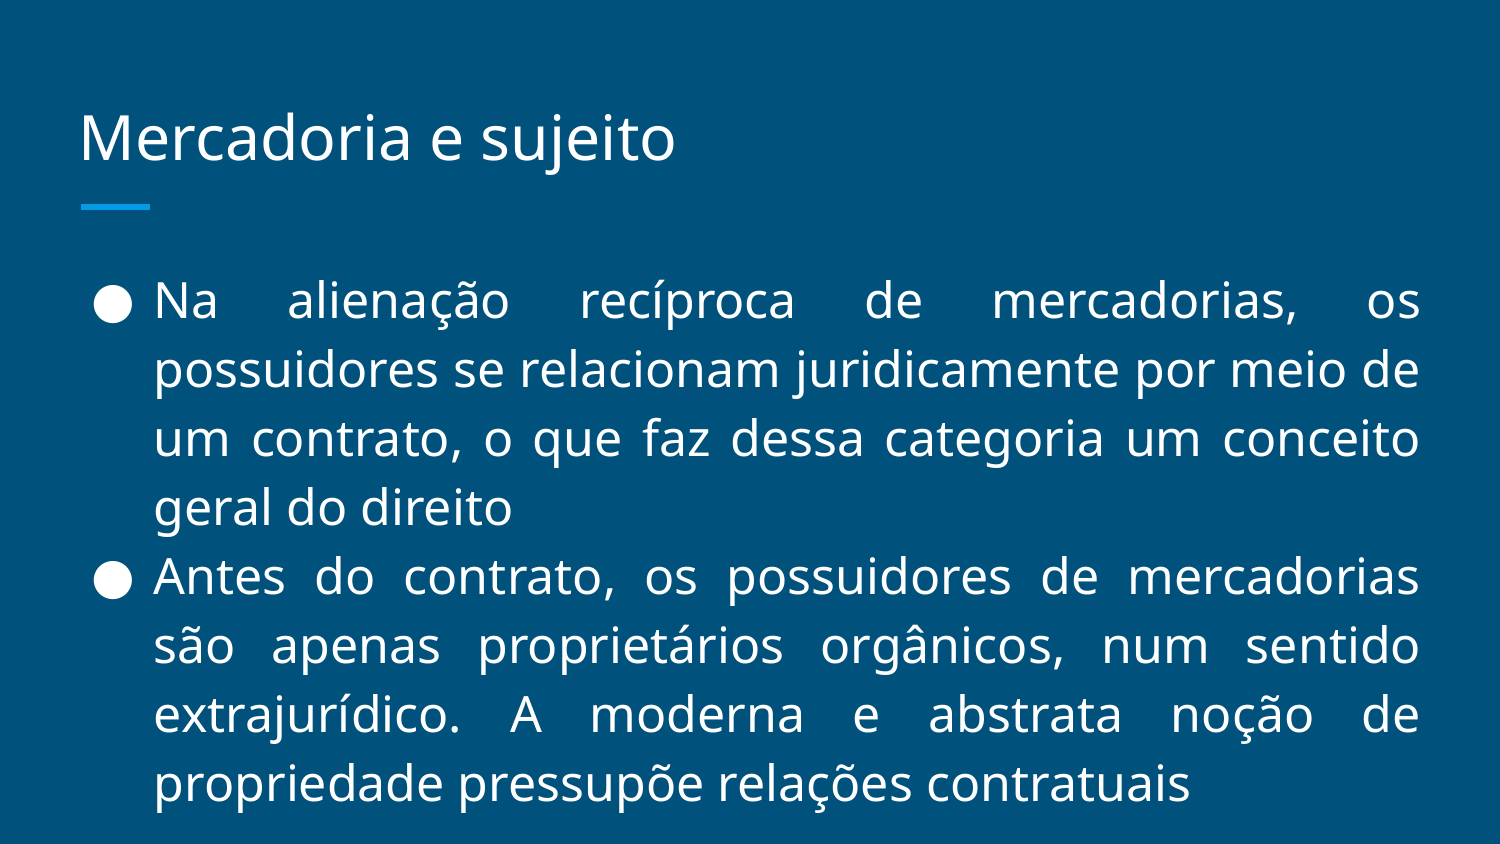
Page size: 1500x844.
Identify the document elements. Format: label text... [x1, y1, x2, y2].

title Mercadoria e sujeito [63, 75, 1437, 188]
list Na alienação recíproca de mercadorias, os possuidores se relacionam juridicamente por meio de um contrato, o que faz dessa categoria um conceito geral do direito Antes do contrato, os possuidores de mercadorias são apenas proprietários orgânicos, num sentido extrajurídico. A moderna e abstrata noção de propriedade pressupõe relações contratuais [63, 244, 1437, 750]
